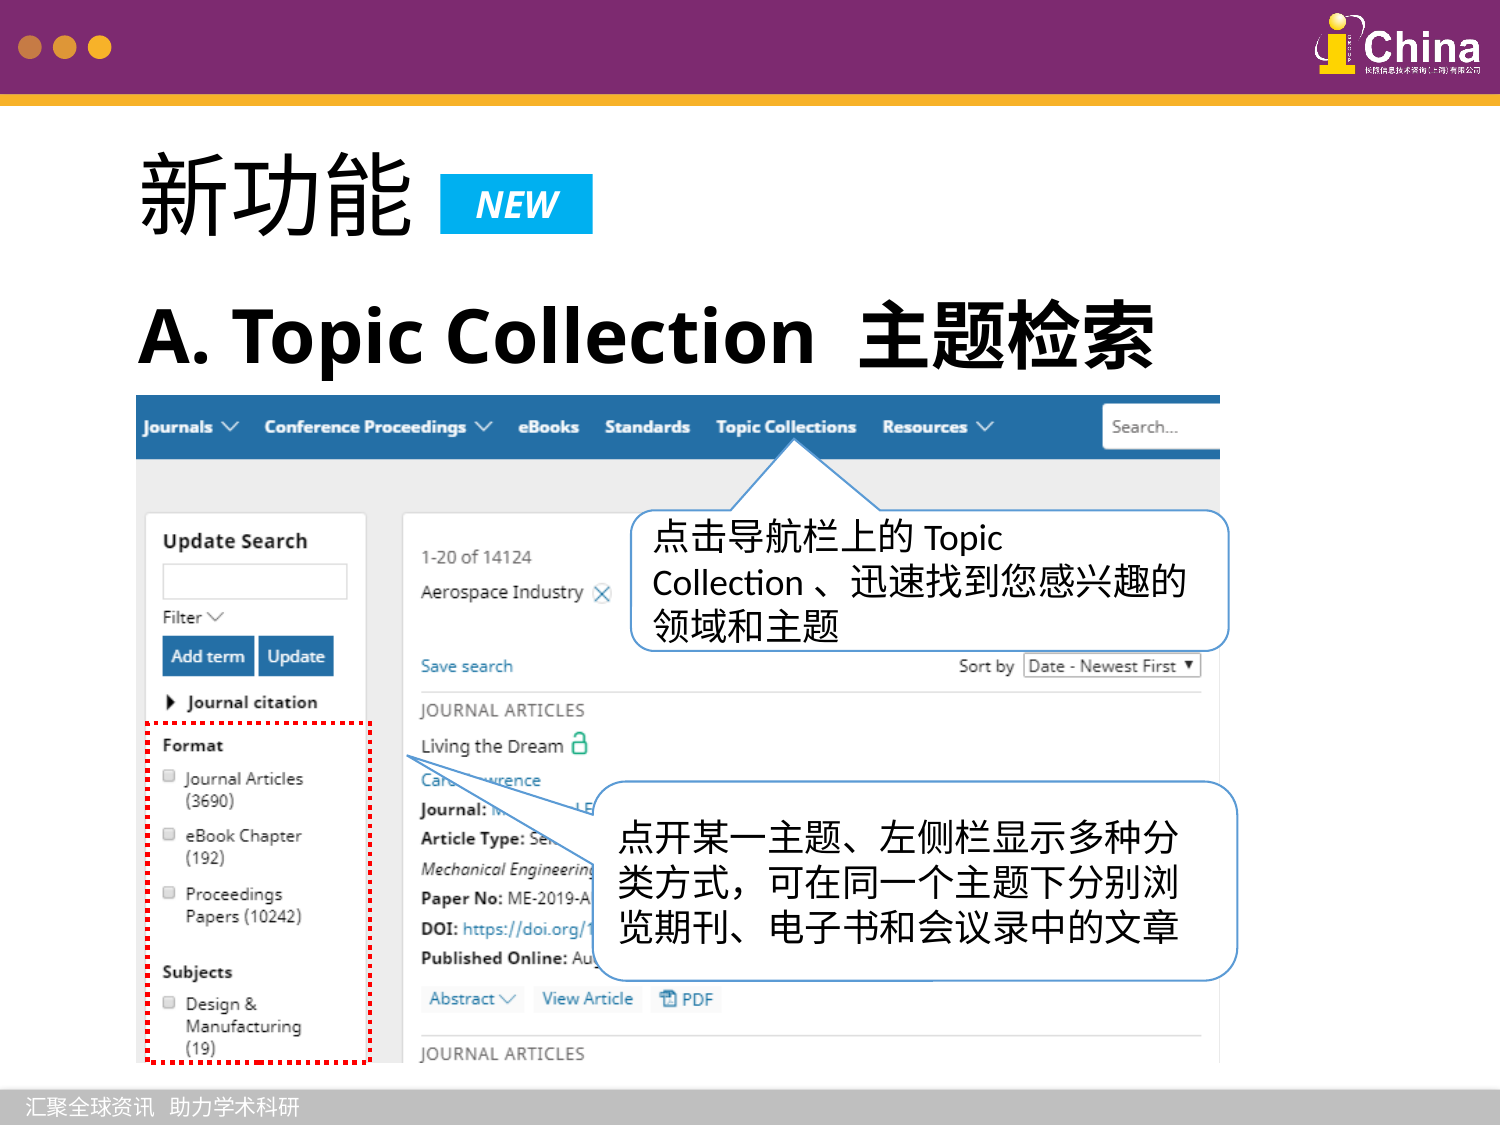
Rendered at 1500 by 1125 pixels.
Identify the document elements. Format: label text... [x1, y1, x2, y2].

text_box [147, 722, 1238, 1063]
text_box A. Topic Collection 主题检索 [123, 254, 1422, 413]
picture [1312, 11, 1482, 75]
text_box 新功能 [123, 113, 1422, 254]
picture [135, 394, 1221, 1063]
text_box 点击导航栏上的Topic Collection、迅速找到您感兴趣的领域和主题 [1221, 515, 1230, 647]
text_box NEW [440, 174, 593, 234]
